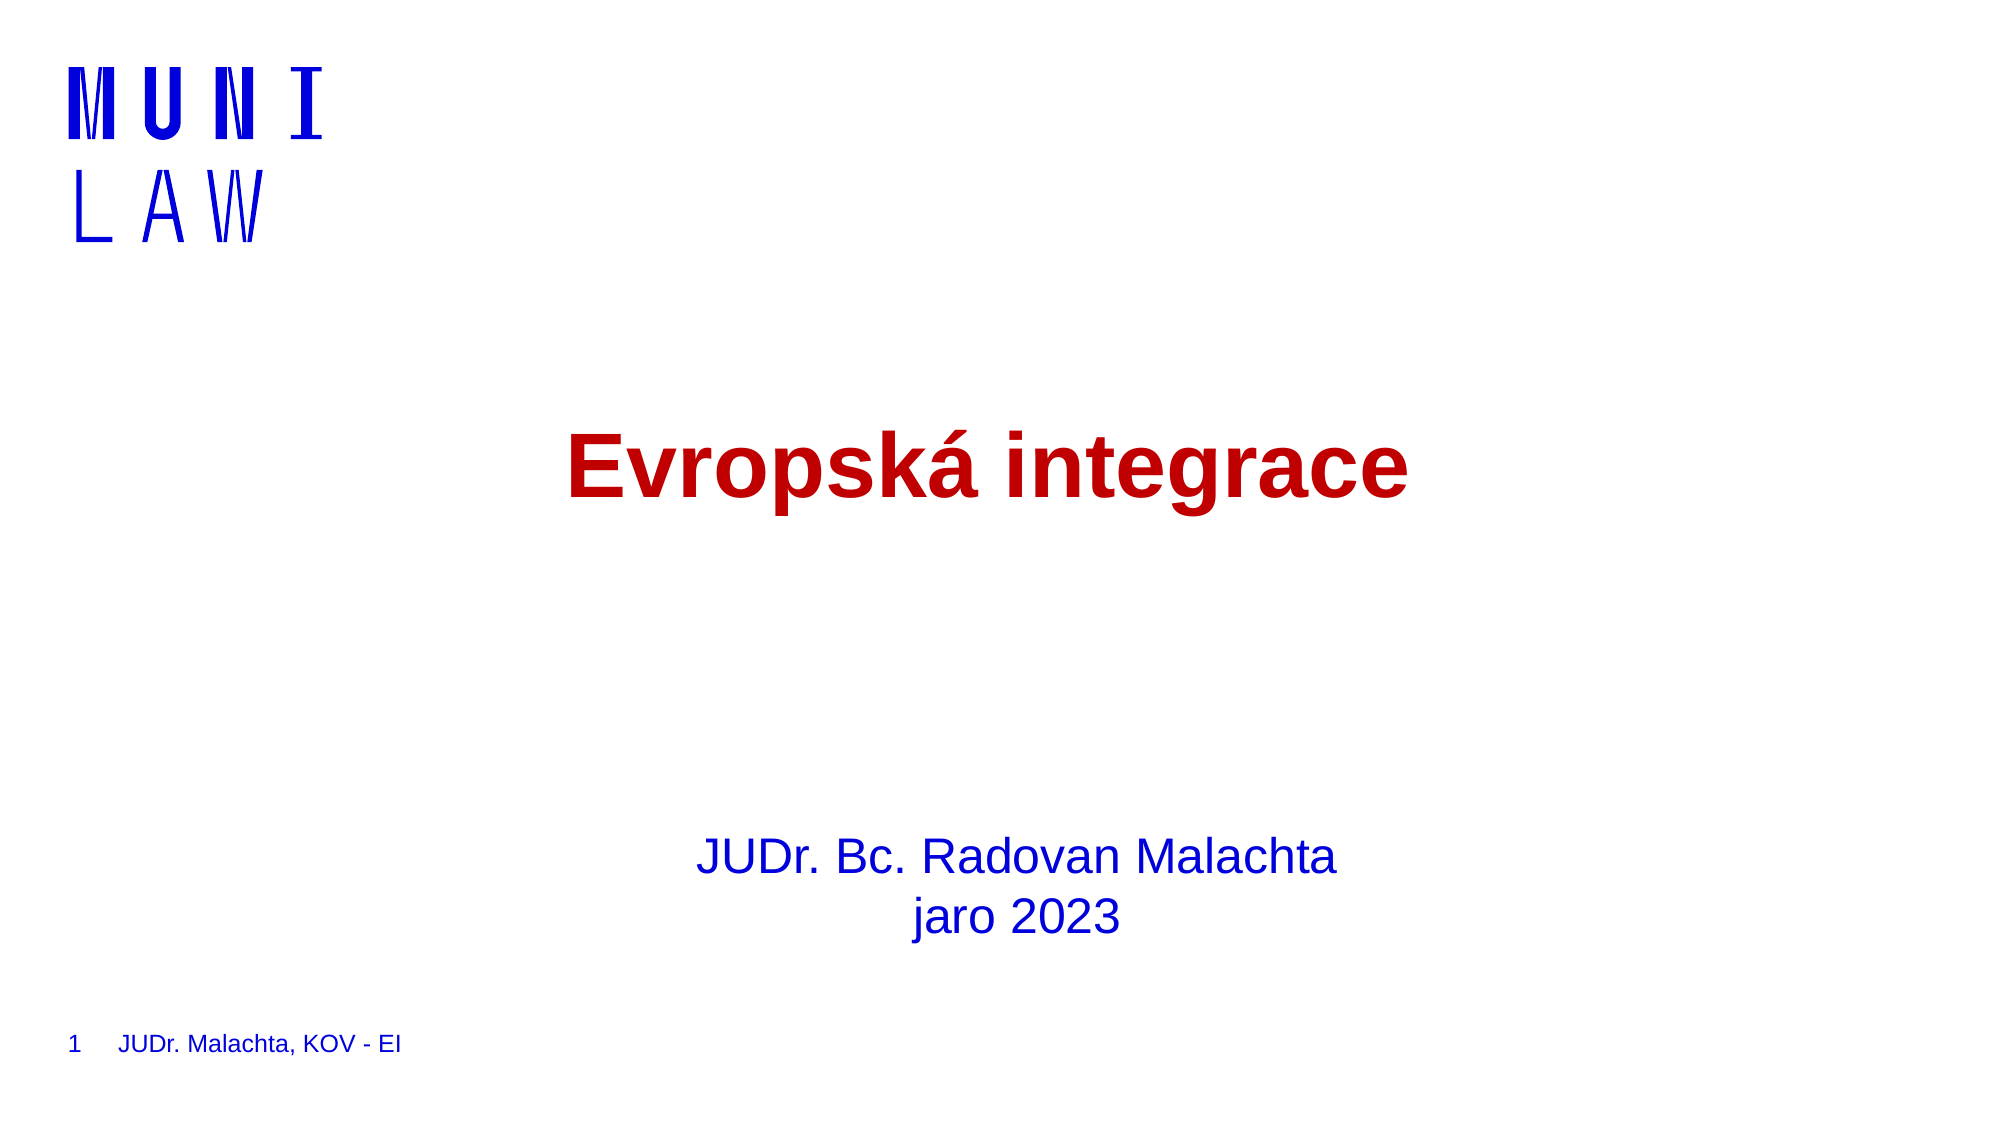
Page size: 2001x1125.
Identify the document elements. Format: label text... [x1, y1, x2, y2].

footer JUDr. Malachta, KOV - EI [118, 1021, 1418, 1063]
subtitle JUDr. Bc. Radovan Malachta jaro 2023 [564, 823, 1470, 897]
title Evropská integrace [22, 424, 1956, 667]
slide_number 1 [67, 1021, 110, 1063]
